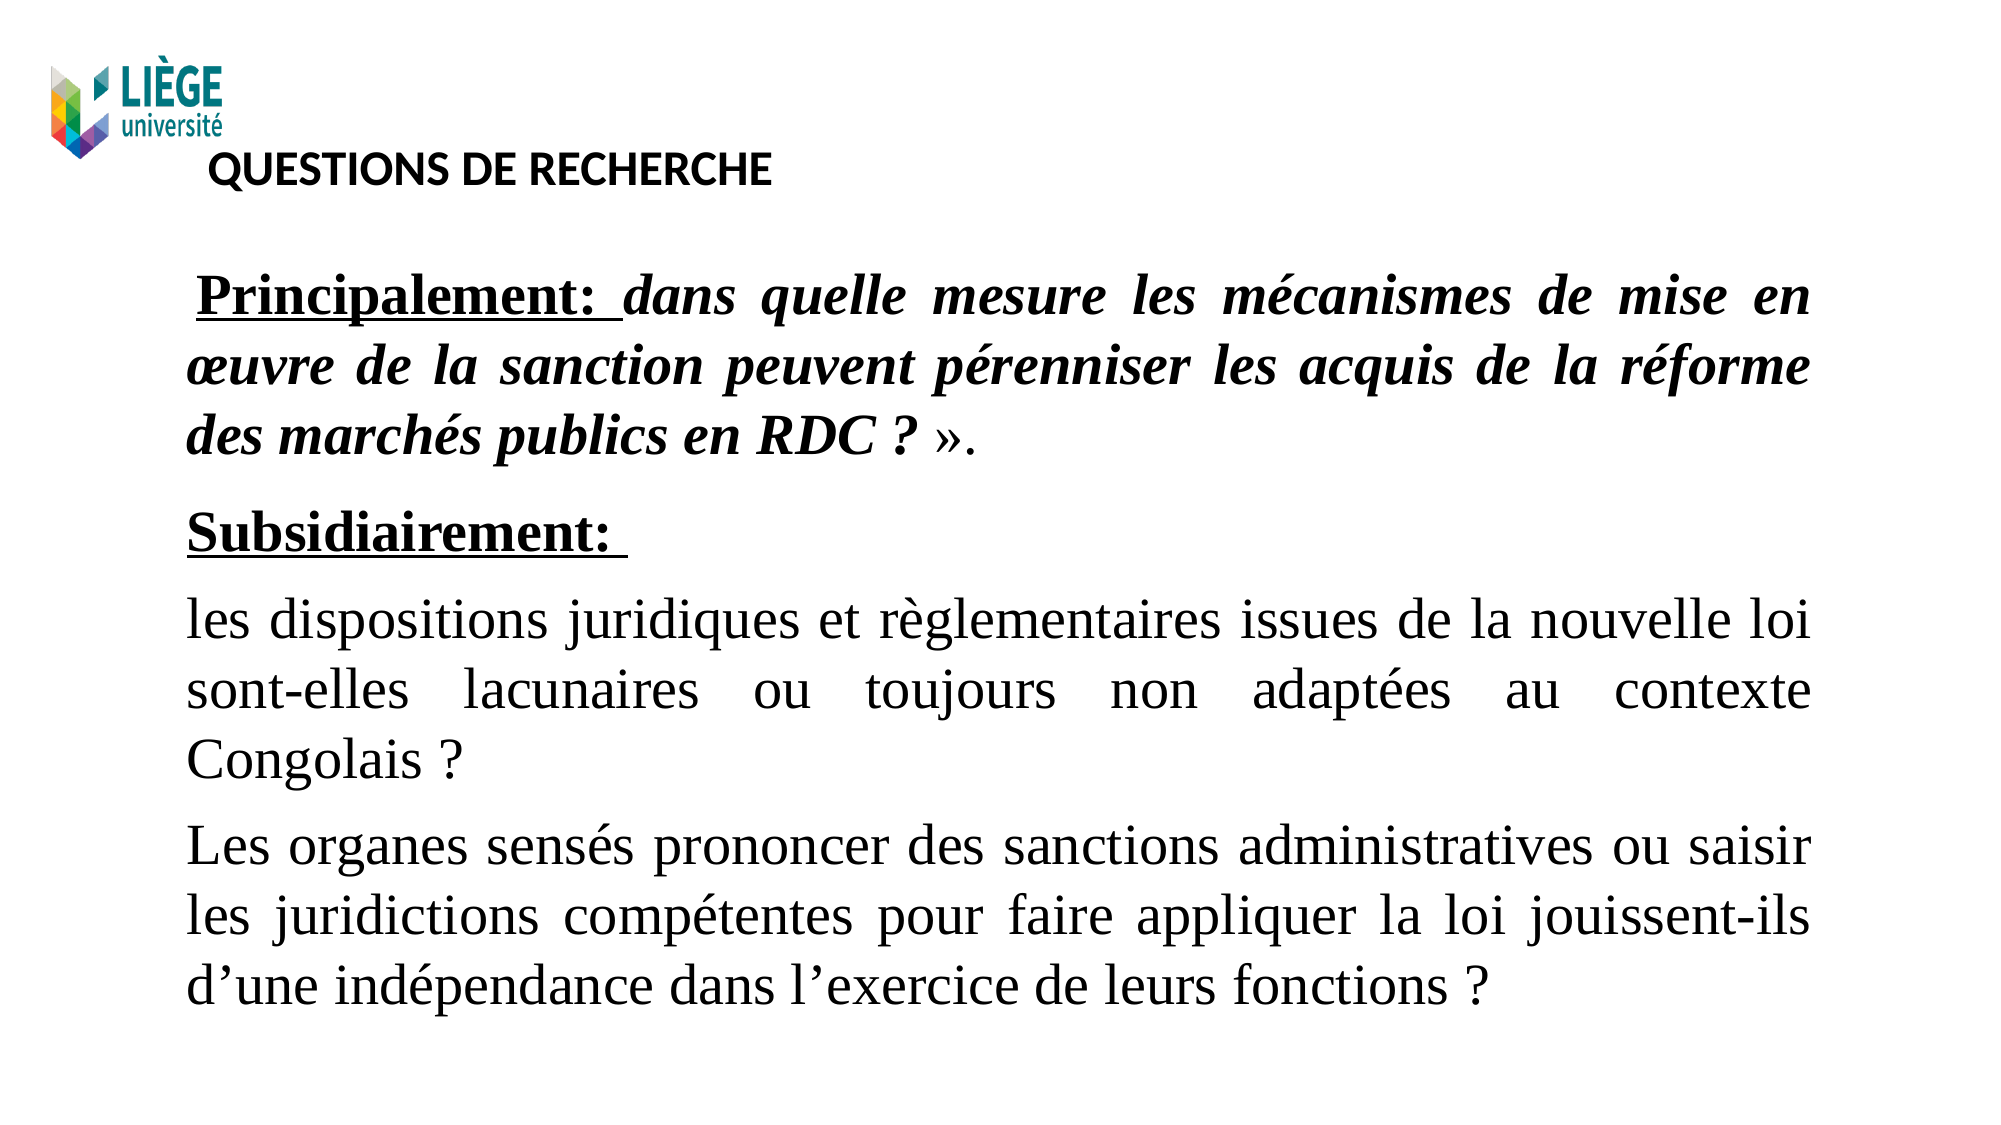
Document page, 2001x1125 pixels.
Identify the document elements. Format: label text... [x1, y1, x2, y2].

text_box QUESTIONS DE RECHERCHE [192, 128, 790, 204]
picture [49, 53, 223, 162]
text_box Principalement: dans quelle mesure les mécanismes de mise en œuvre de la sanction peuvent pérenniser les acquis de la réforme des marchés publics en RDC ? ». Subsidiairement: les dispositions juridiques et règlementaires issues de la nouvelle loi sont-elles lacunaires ou toujours non adaptées au contexte Congolais ? Les organes sensés prononcer des sanctions administratives ou saisir les juridictions compétentes pour faire appliquer la loi jouissent-ils d’une indépendance dans l’exercice de leurs fonctions ? [172, 248, 1828, 1111]
